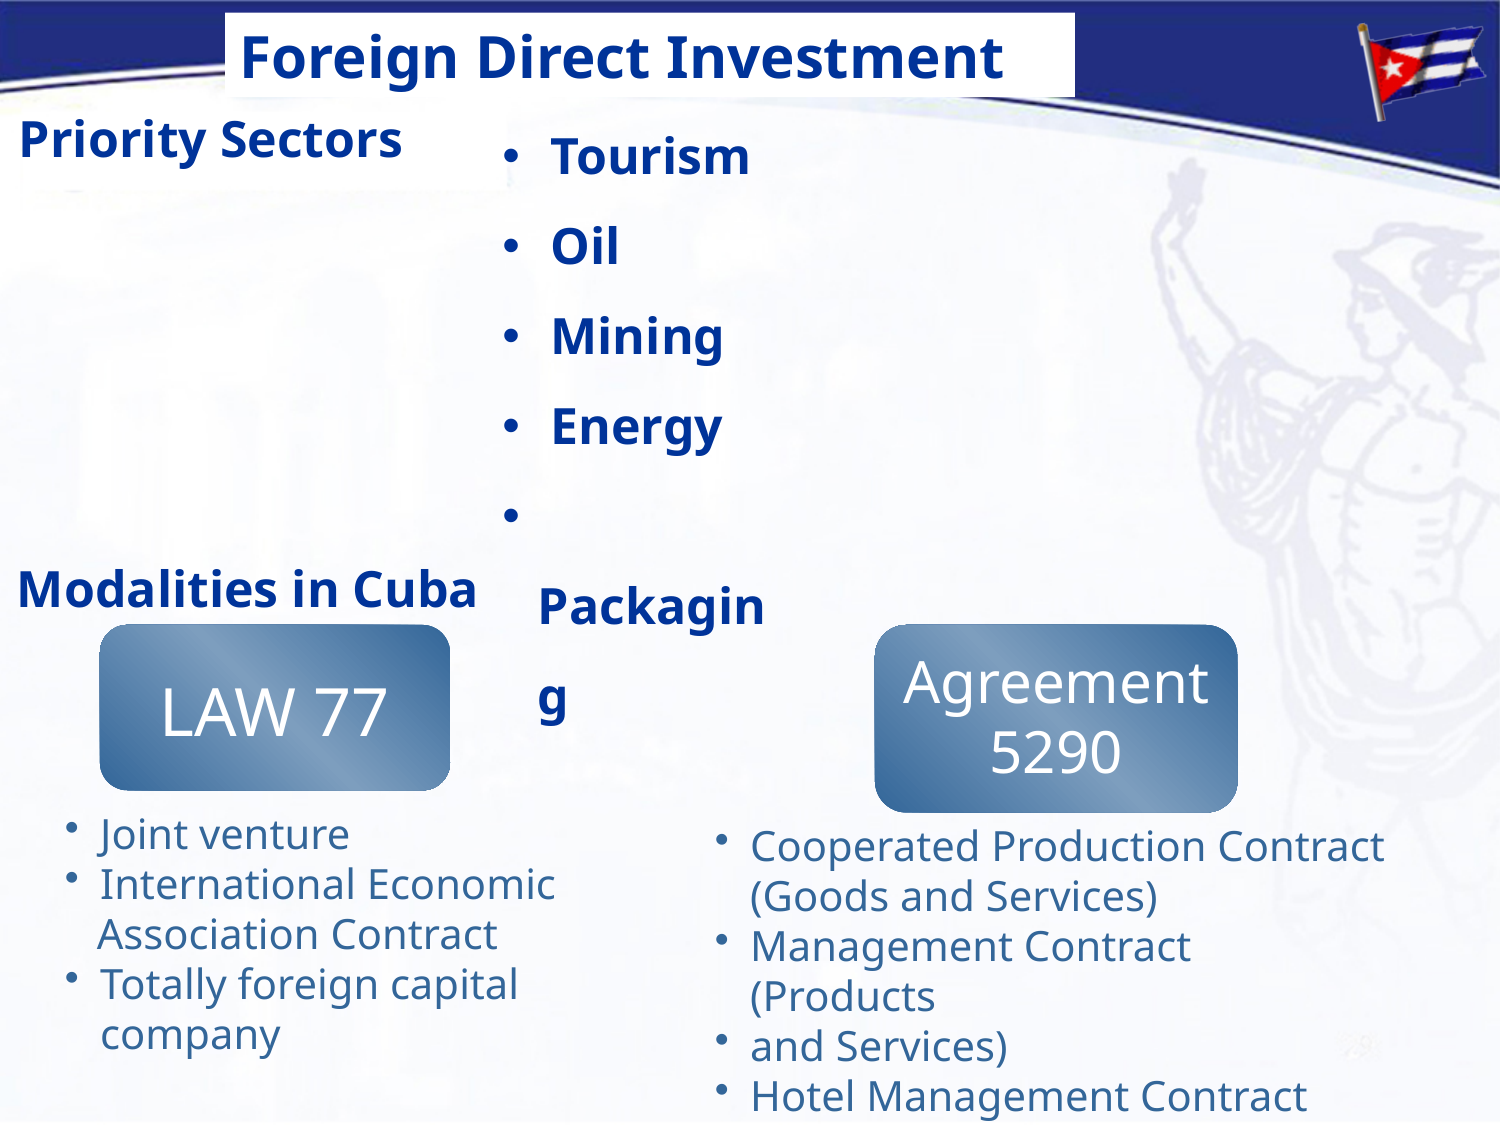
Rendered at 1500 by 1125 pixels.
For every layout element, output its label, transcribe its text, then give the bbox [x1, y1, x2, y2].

text_box Priority Sectors [4, 99, 419, 175]
text_box Modalities in Cuba [2, 549, 487, 625]
text_box Cooperated Production Contract (Goods and Services) Management Contract (Products and Services) Hotel Management Contract [699, 812, 1400, 1125]
text_box [877, 793, 1236, 812]
text_box Tourism Oil Mining Energy Packaging [487, 87, 813, 733]
picture [0, 0, 1500, 1125]
text_box LAW 77 [112, 662, 438, 758]
text_box Agreement5290 [874, 637, 1238, 793]
text_box Joint venture International Economic Association Contract Totally foreign capital company [49, 800, 663, 1065]
text_box Foreign Direct Investment [225, 12, 1075, 98]
text_box [881, 624, 1231, 637]
text_box [99, 625, 451, 791]
